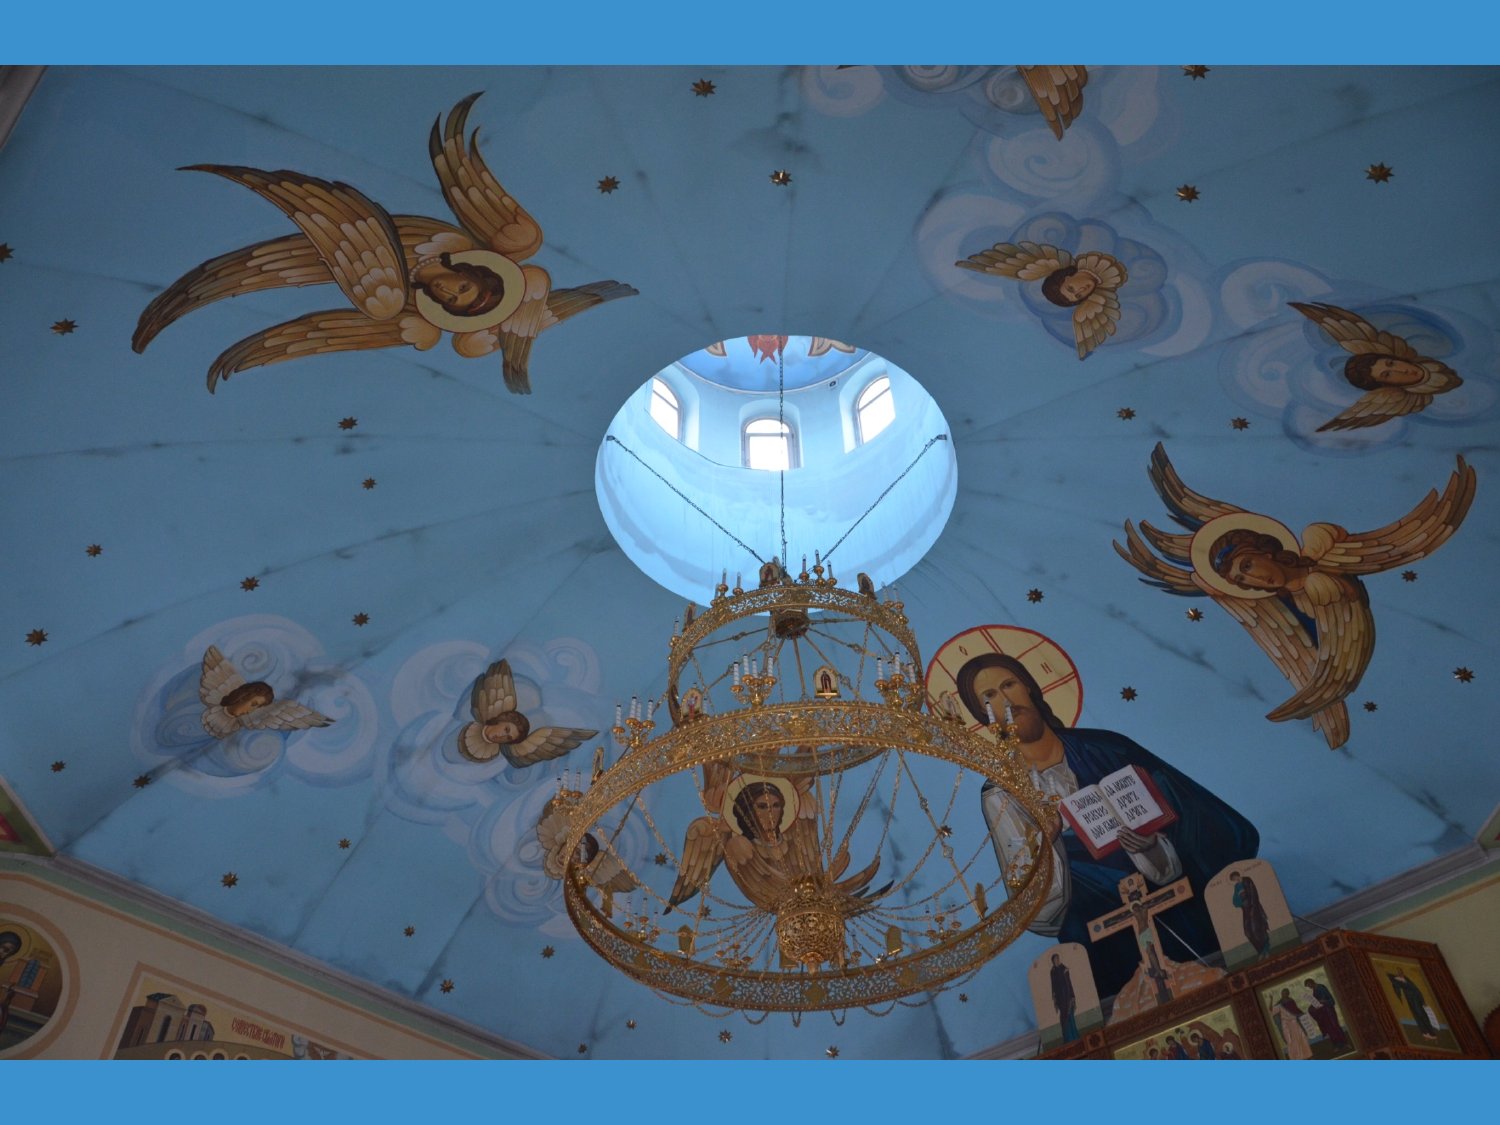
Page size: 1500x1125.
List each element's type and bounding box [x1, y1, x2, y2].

picture [0, 65, 1500, 1060]
